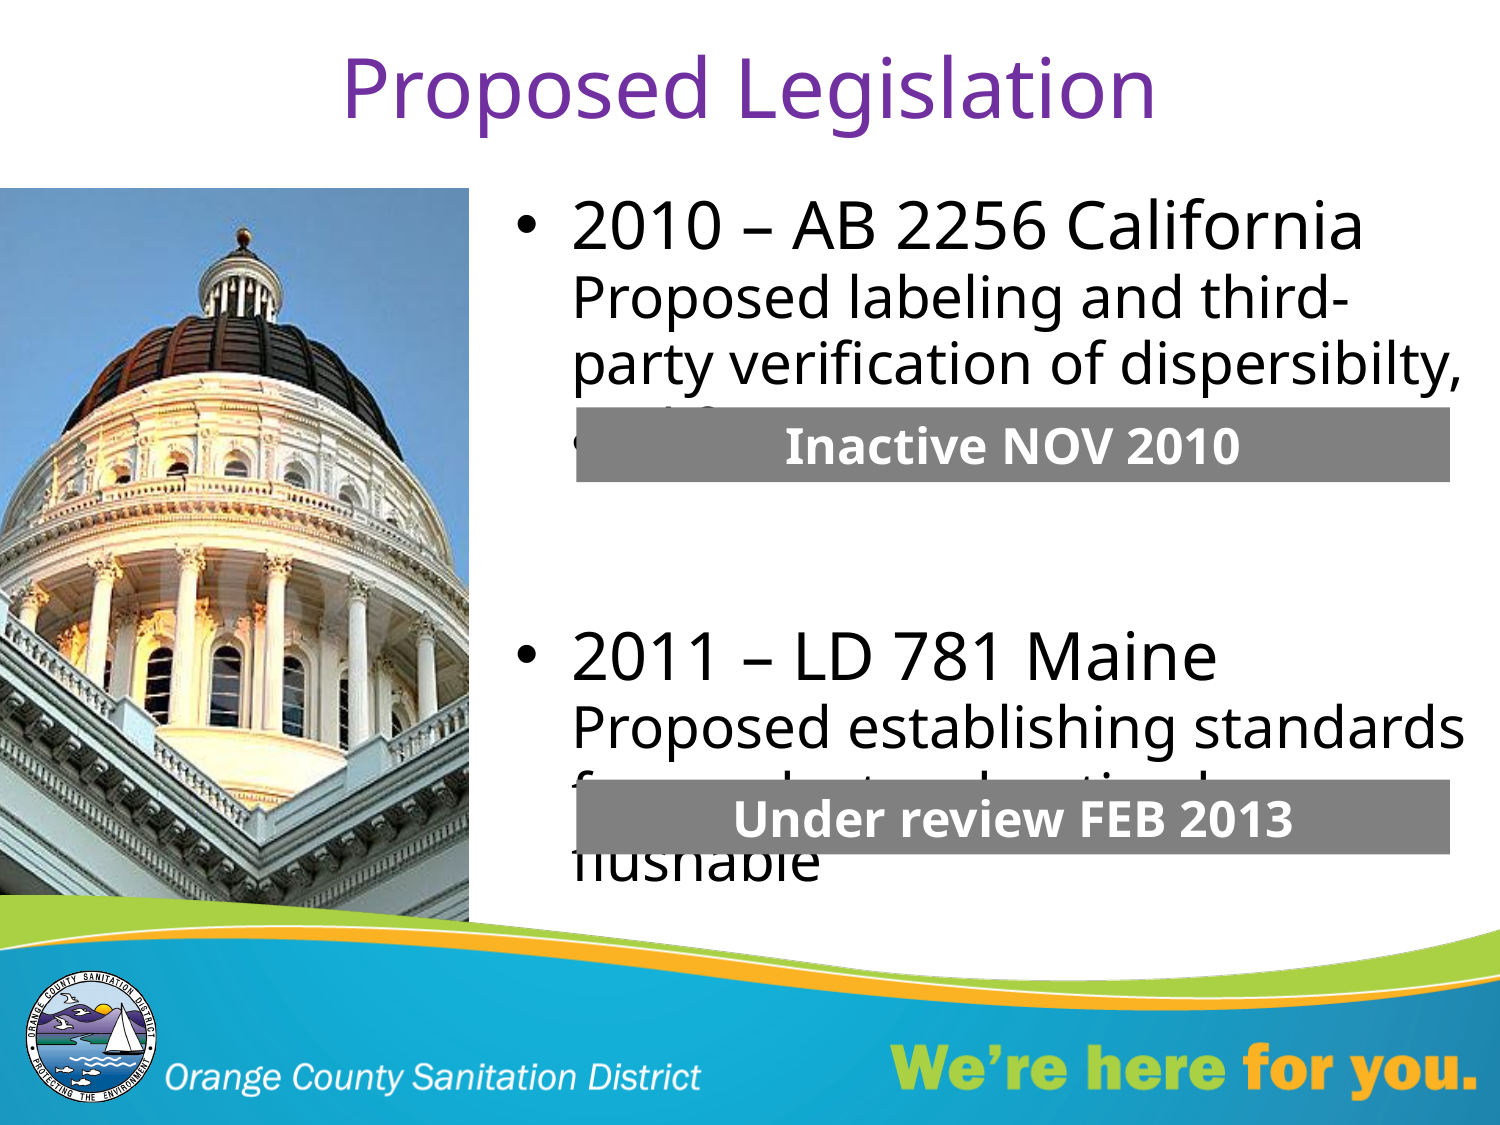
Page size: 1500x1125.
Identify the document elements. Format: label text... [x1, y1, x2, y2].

list 2010 – AB 2256 California Proposed labeling and third-party verification of dispersibilty, and fines 2011 – LD 781 Maine Proposed establishing standards for products advertised as flushable [500, 189, 1500, 894]
picture [0, 188, 469, 895]
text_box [0, 895, 1500, 1125]
text_box Inactive NOV 2010 [576, 407, 1450, 483]
text_box Under review FEB 2013 [576, 779, 1450, 855]
text_box Proposed Legislation [0, 1, 1500, 169]
